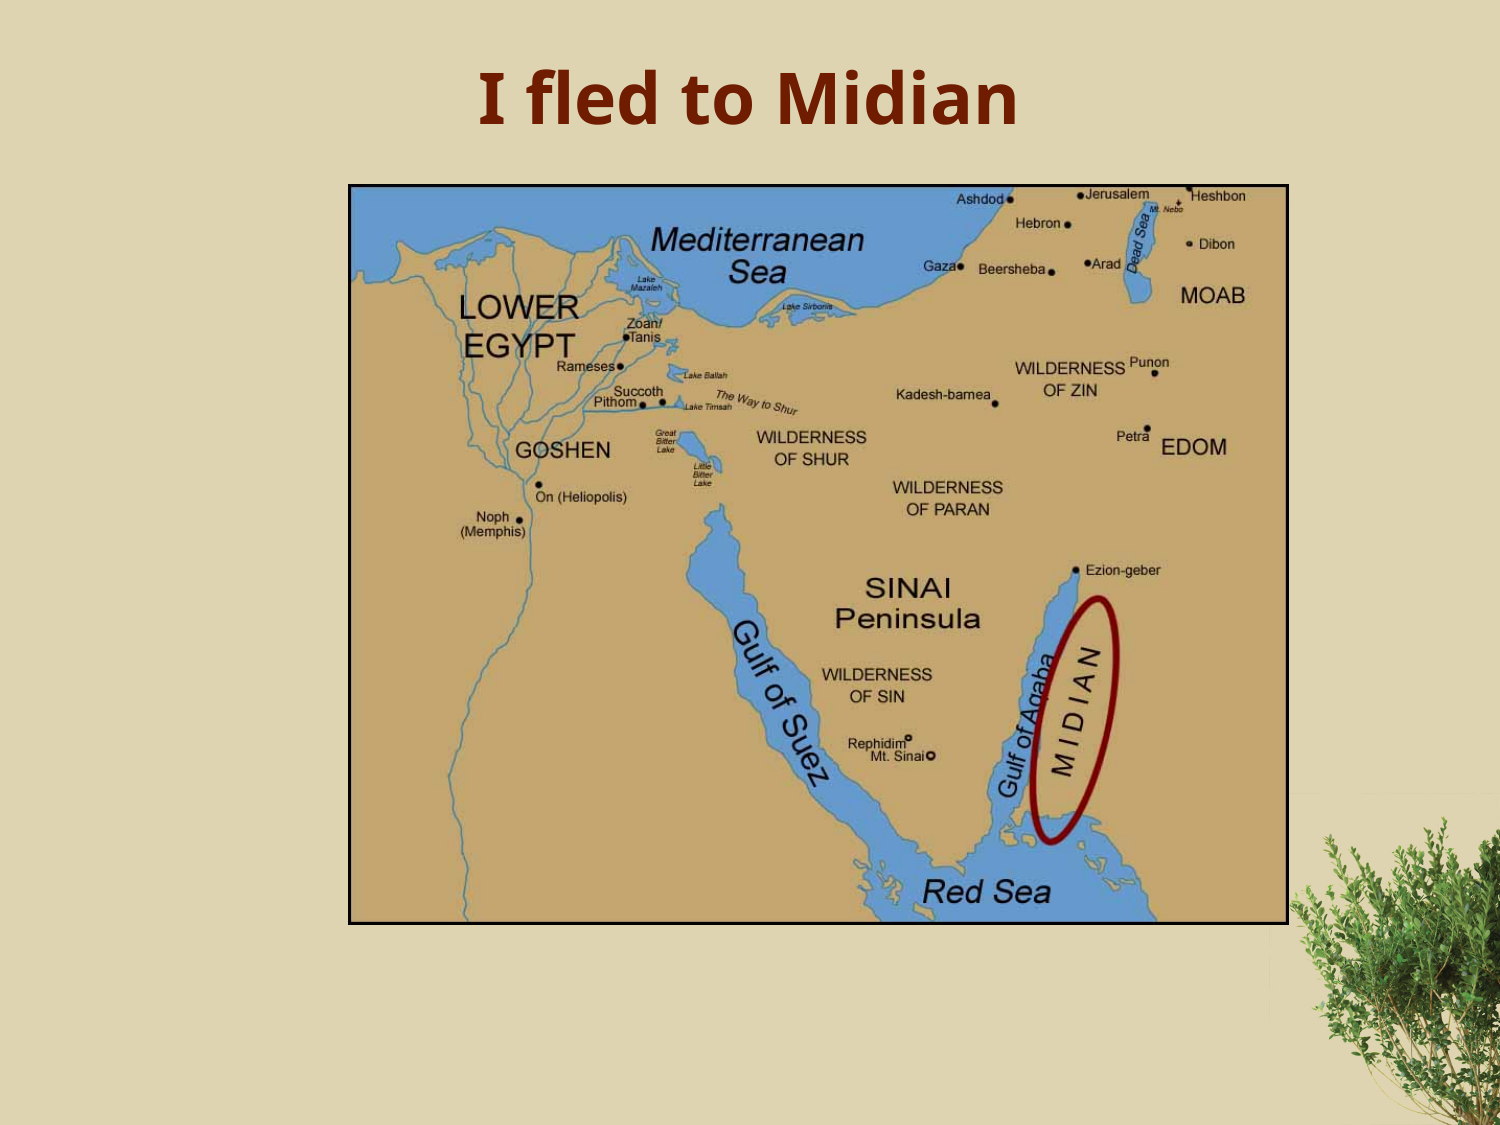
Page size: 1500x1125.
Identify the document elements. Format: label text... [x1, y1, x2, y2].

picture [0, 0, 1500, 1125]
title I fled to Midian [75, 45, 1425, 233]
